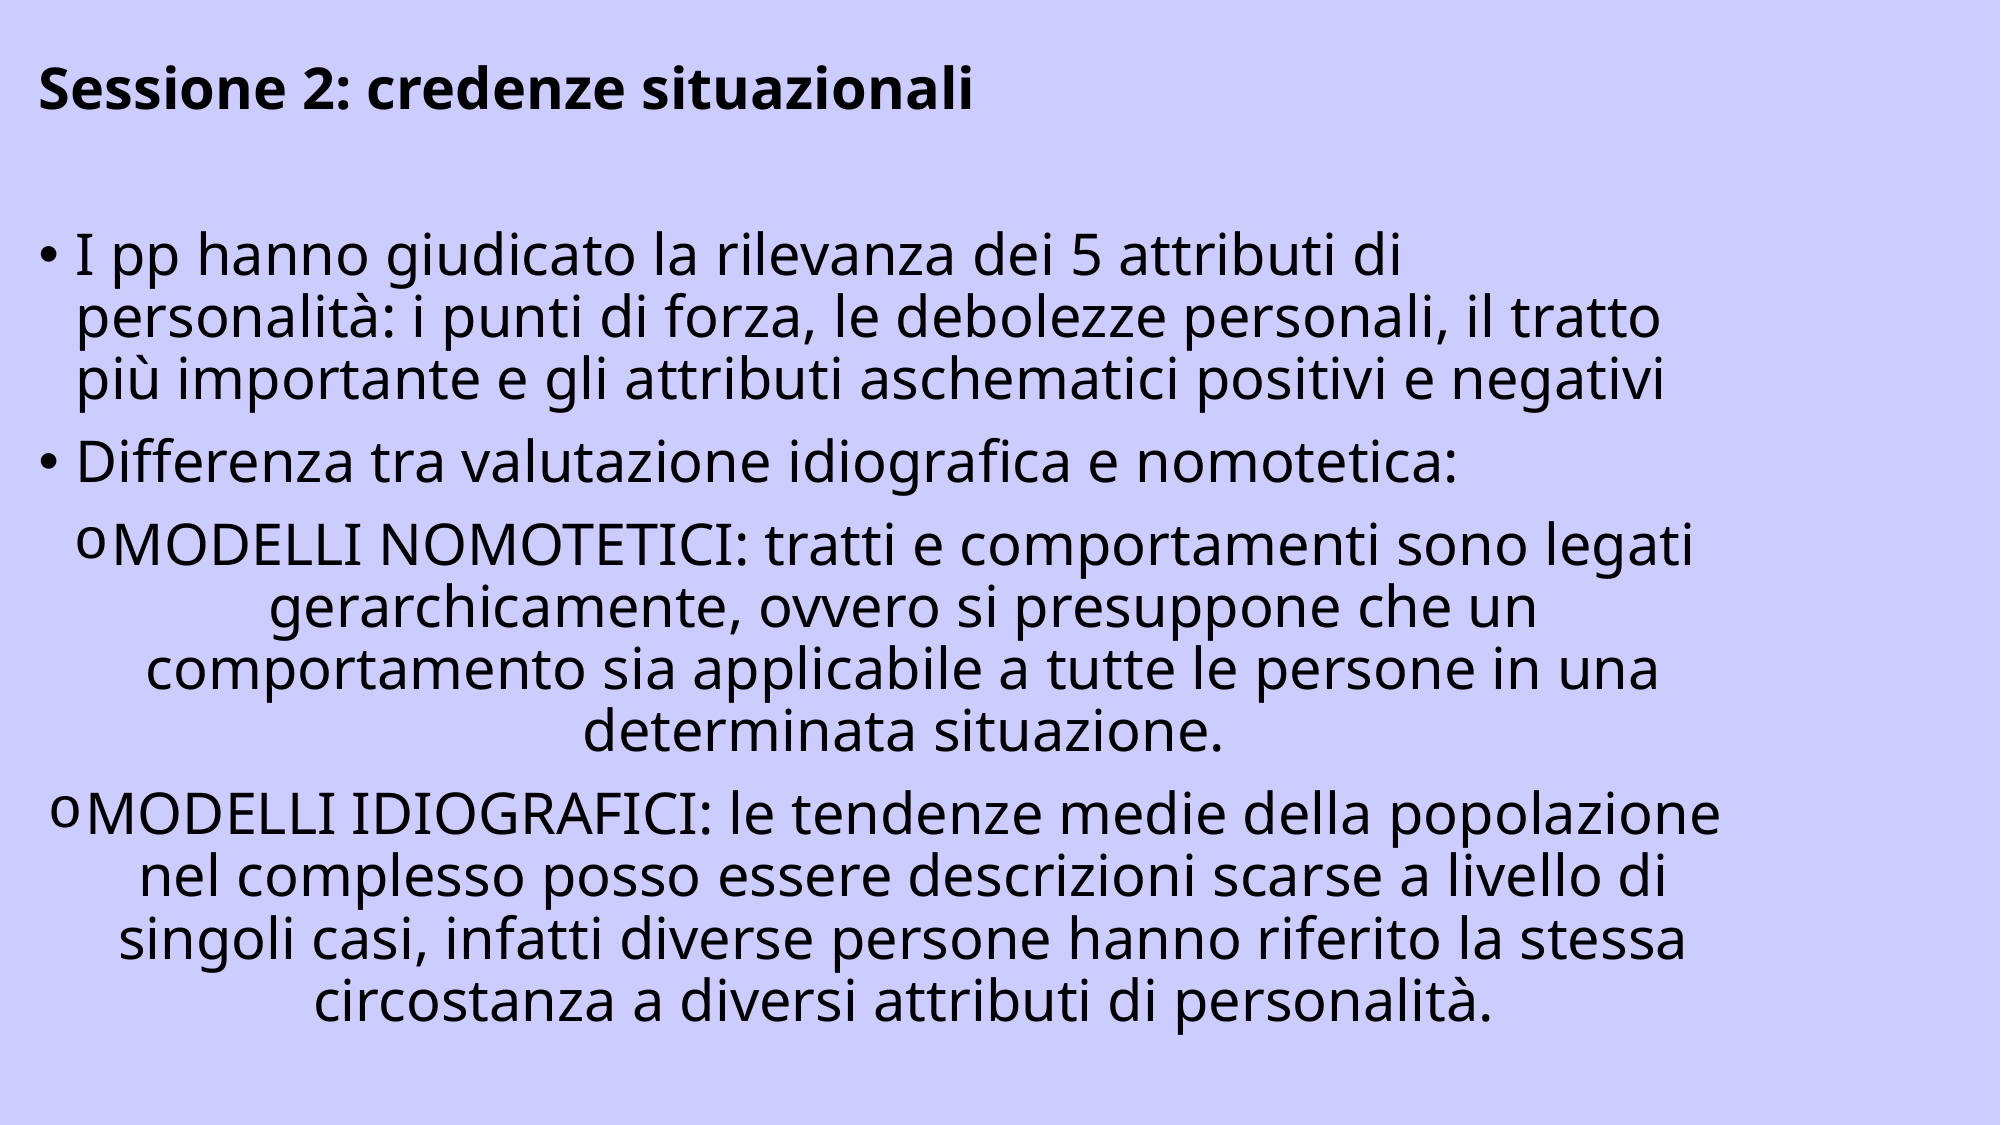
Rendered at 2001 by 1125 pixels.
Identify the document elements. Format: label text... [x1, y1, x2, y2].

list Sessione 2: credenze situazionali I pp hanno giudicato la rilevanza dei 5 attributi di personalità: i punti di forza, le debolezze personali, il tratto più importante e gli attributi aschematici positivi e negativi Differenza tra valutazione idiografica e nomotetica: MODELLI NOMOTETICI: tratti e comportamenti sono legati gerarchicamente, ovvero si presuppone che un comportamento sia applicabile a tutte le persone in una determinata situazione. MODELLI IDIOGRAFICI: le tendenze medie della popolazione nel complesso posso essere descrizioni scarse a livello di singoli casi, infatti diverse persone hanno riferito la stessa circostanza a diversi attributi di personalità. [23, 52, 1749, 1050]
